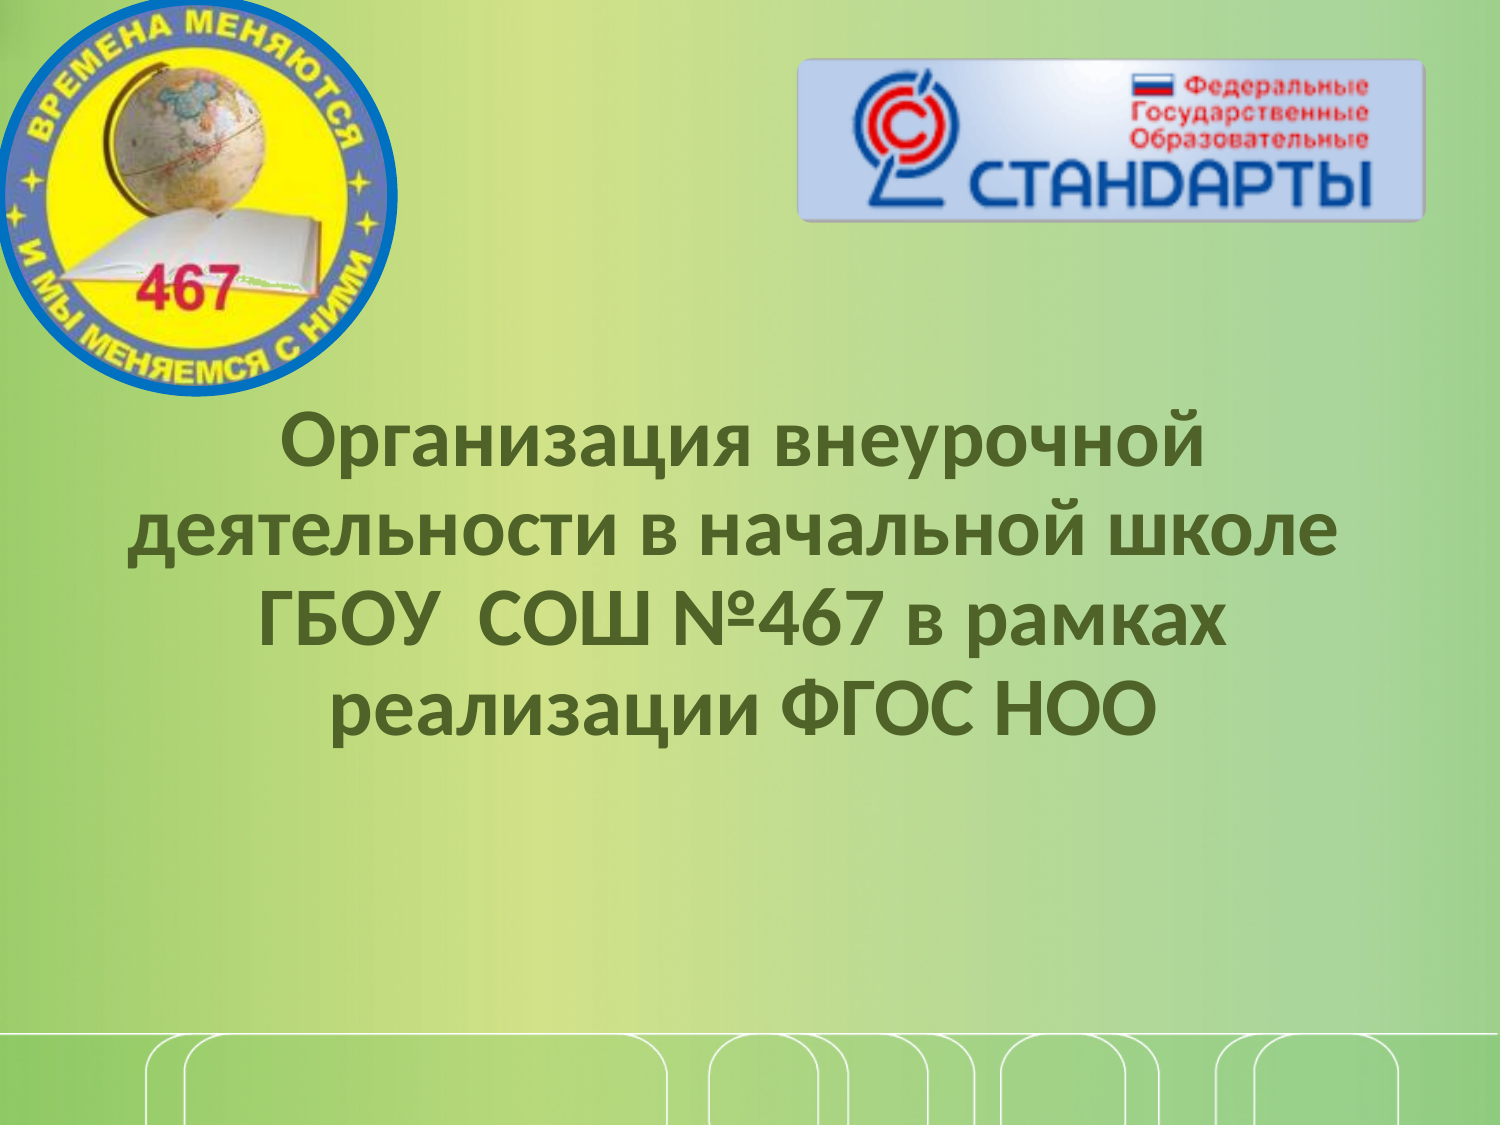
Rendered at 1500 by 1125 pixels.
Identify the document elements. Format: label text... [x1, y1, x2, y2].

picture [0, 0, 1500, 1125]
text_box Организация внеурочной деятельности в начальной школе ГБОУ СОШ №467 в рамках реализации ФГОС НОО [70, 386, 1417, 762]
